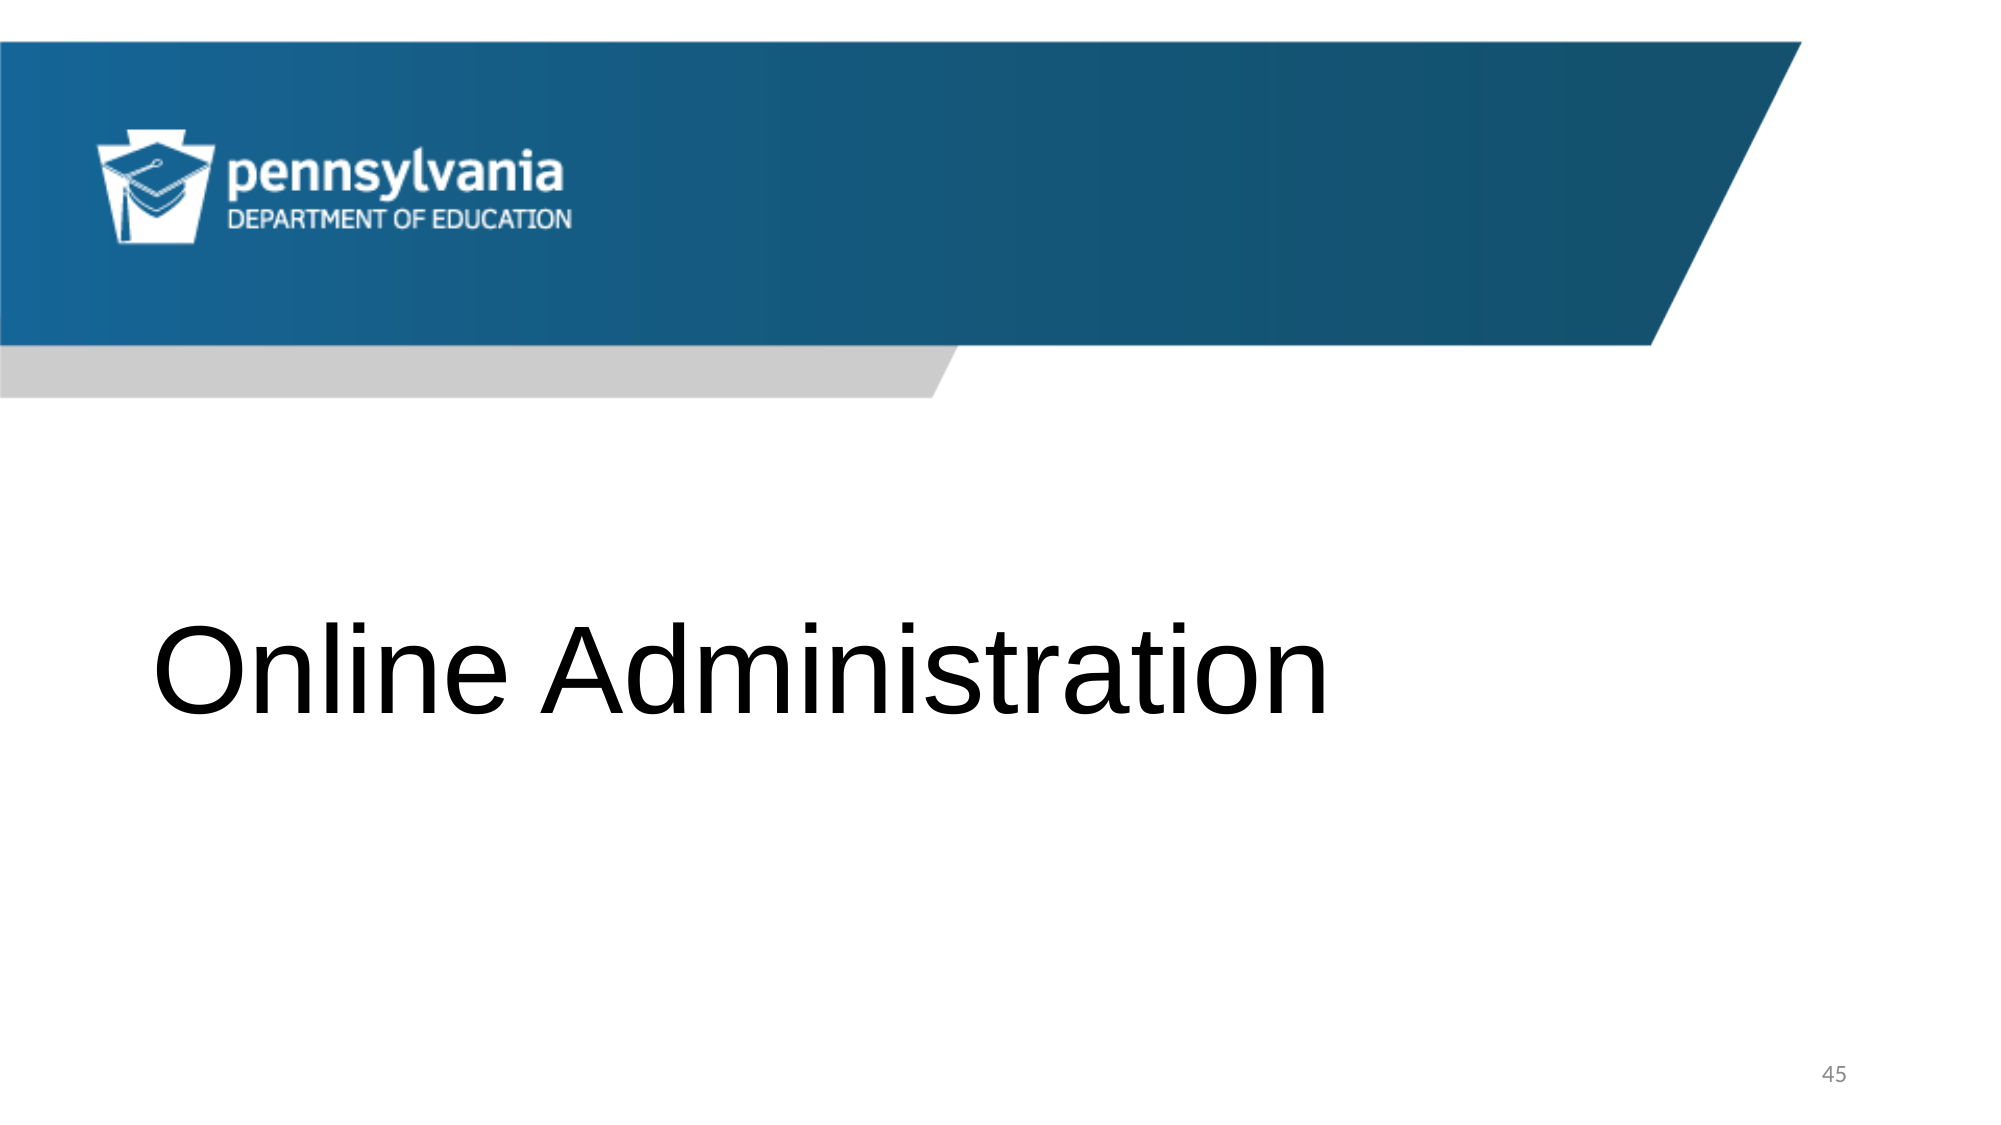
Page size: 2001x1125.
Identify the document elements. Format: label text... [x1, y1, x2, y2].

picture [0, 24, 2000, 416]
slide_number 45 [1412, 1042, 1863, 1103]
title Online Administration [136, 280, 1862, 749]
